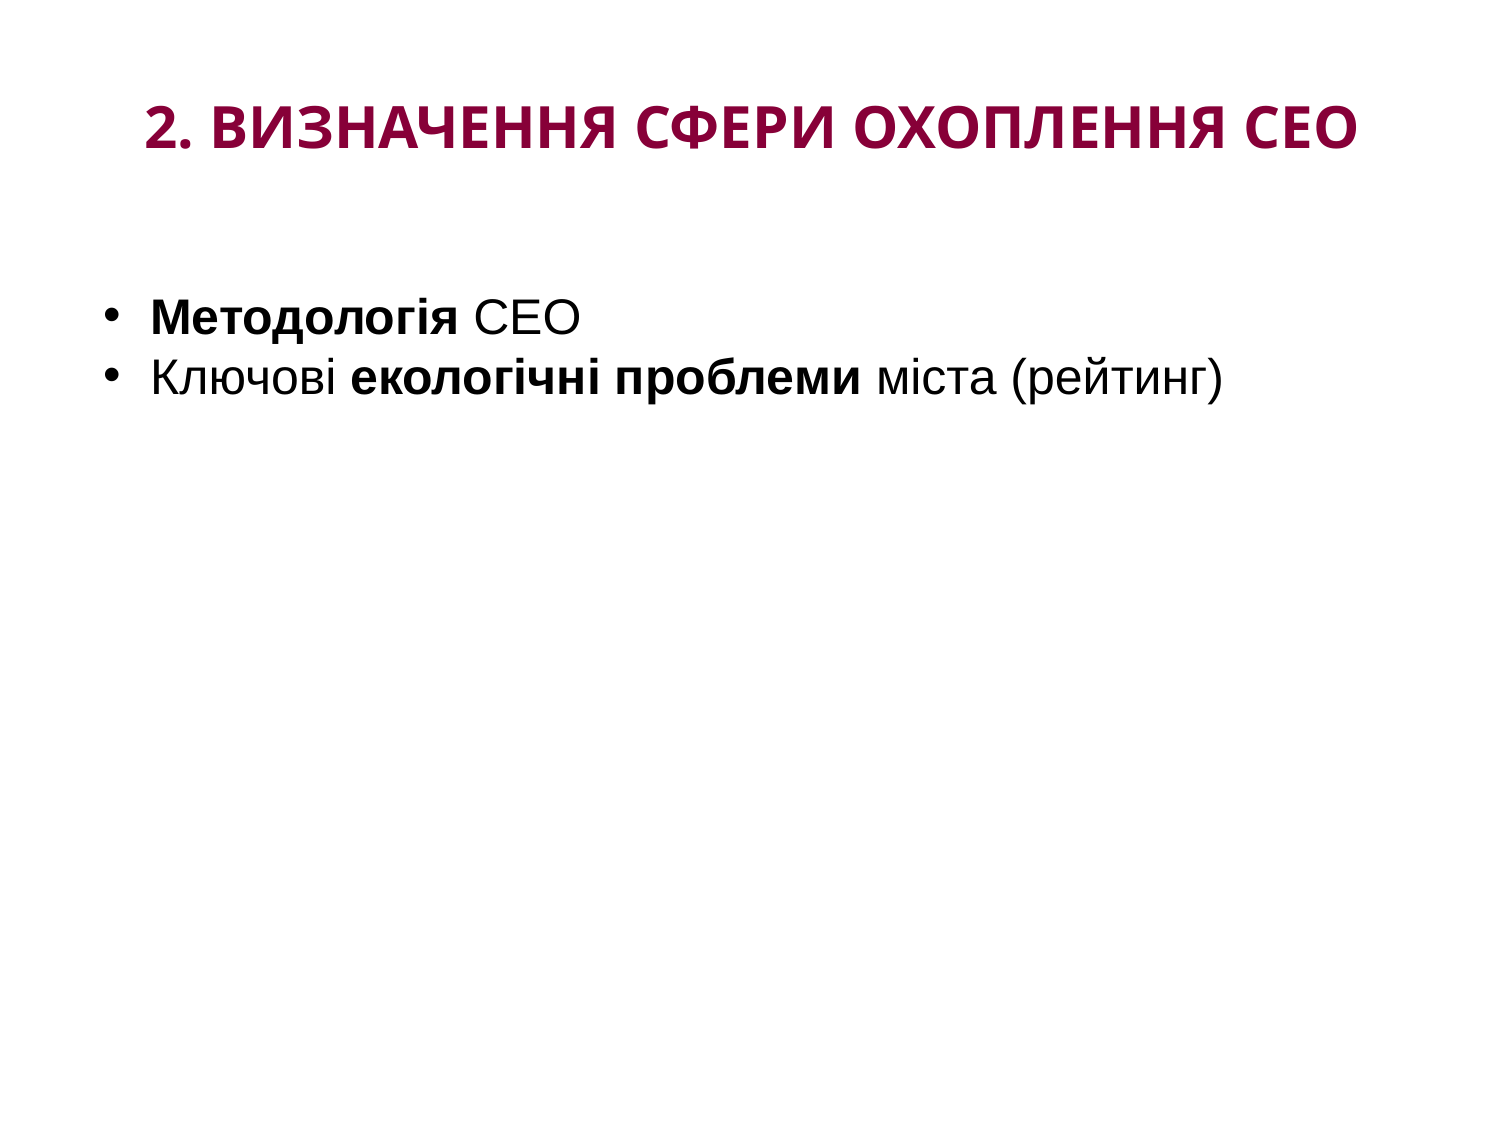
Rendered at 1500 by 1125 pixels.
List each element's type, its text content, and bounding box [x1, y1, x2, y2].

text_box Методологія СЕО Ключові екологічні проблеми міста (рейтинг) [88, 231, 1376, 412]
title 2. Визначення сфери охоплення СЕО [78, 19, 1427, 232]
